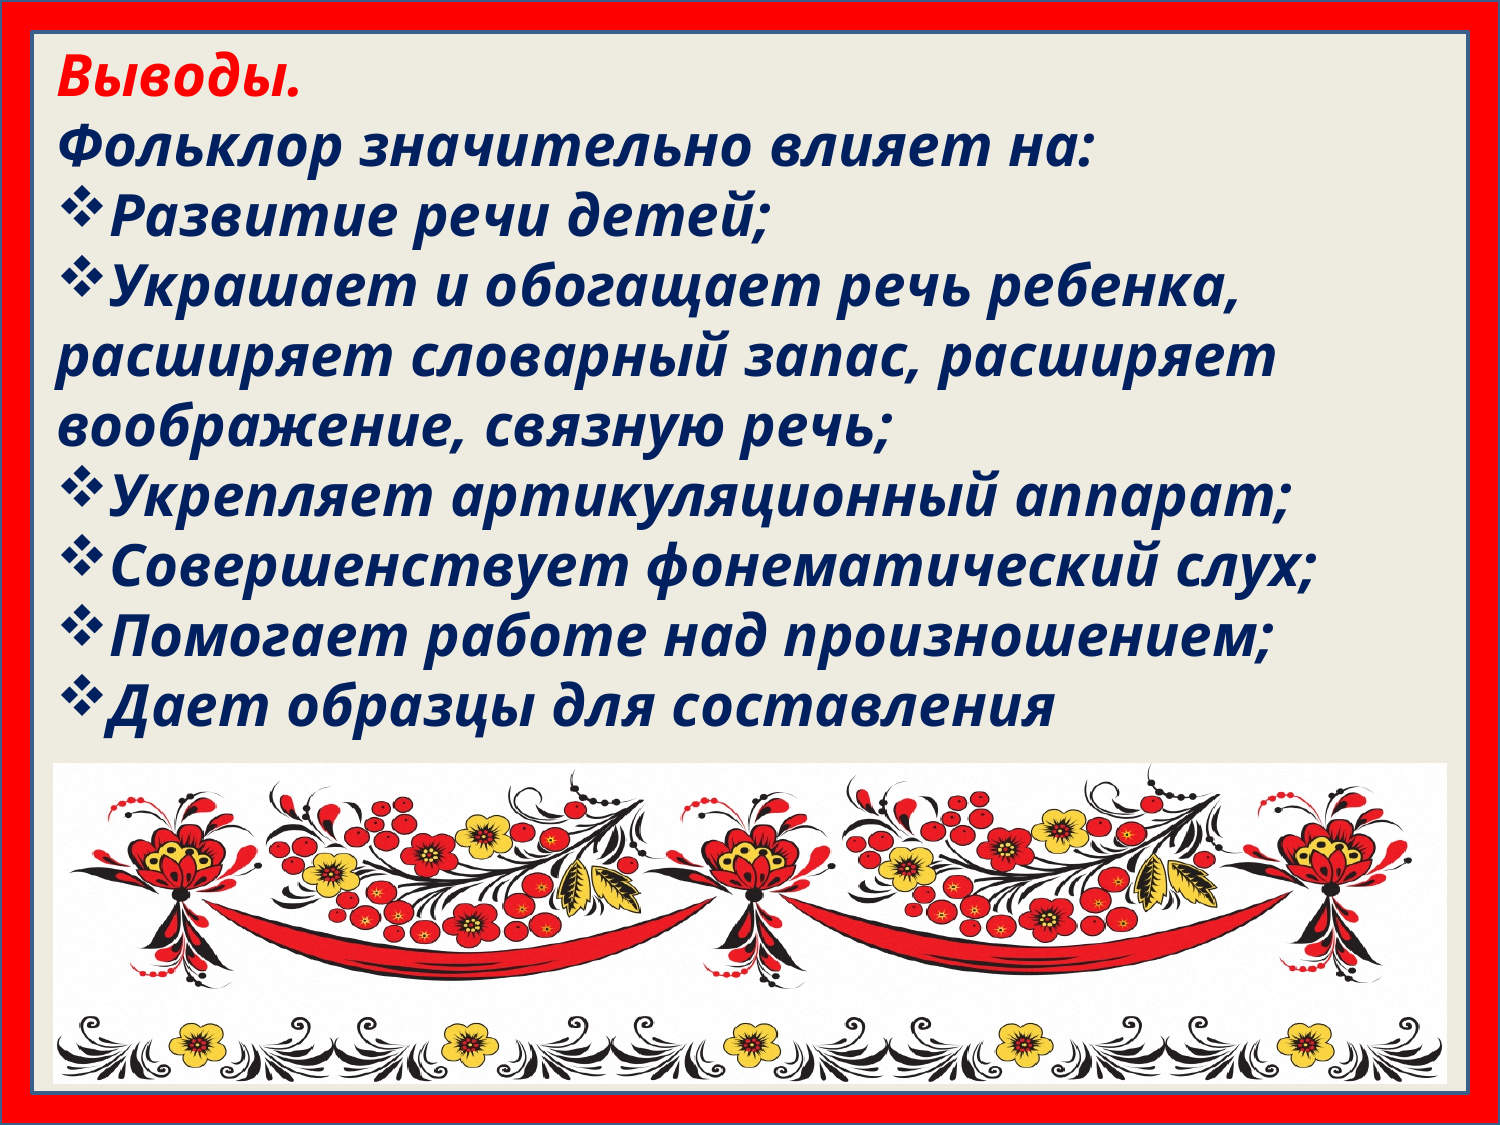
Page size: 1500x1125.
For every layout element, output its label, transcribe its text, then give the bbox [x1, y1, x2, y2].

text_box [0, 0, 1500, 1125]
text_box Выводы. Фольклор значительно влияет на: Развитие речи детей; Украшает и обогащает речь ребенка, расширяет словарный запас, расширяет воображение, связную речь; Укрепляет артикуляционный аппарат; Совершенствует фонематический слух; Помогает работе над произношением; Дает образцы для составления описательных рассказов; Способствует развитию памяти. [41, 30, 1447, 886]
picture [52, 763, 1448, 1085]
